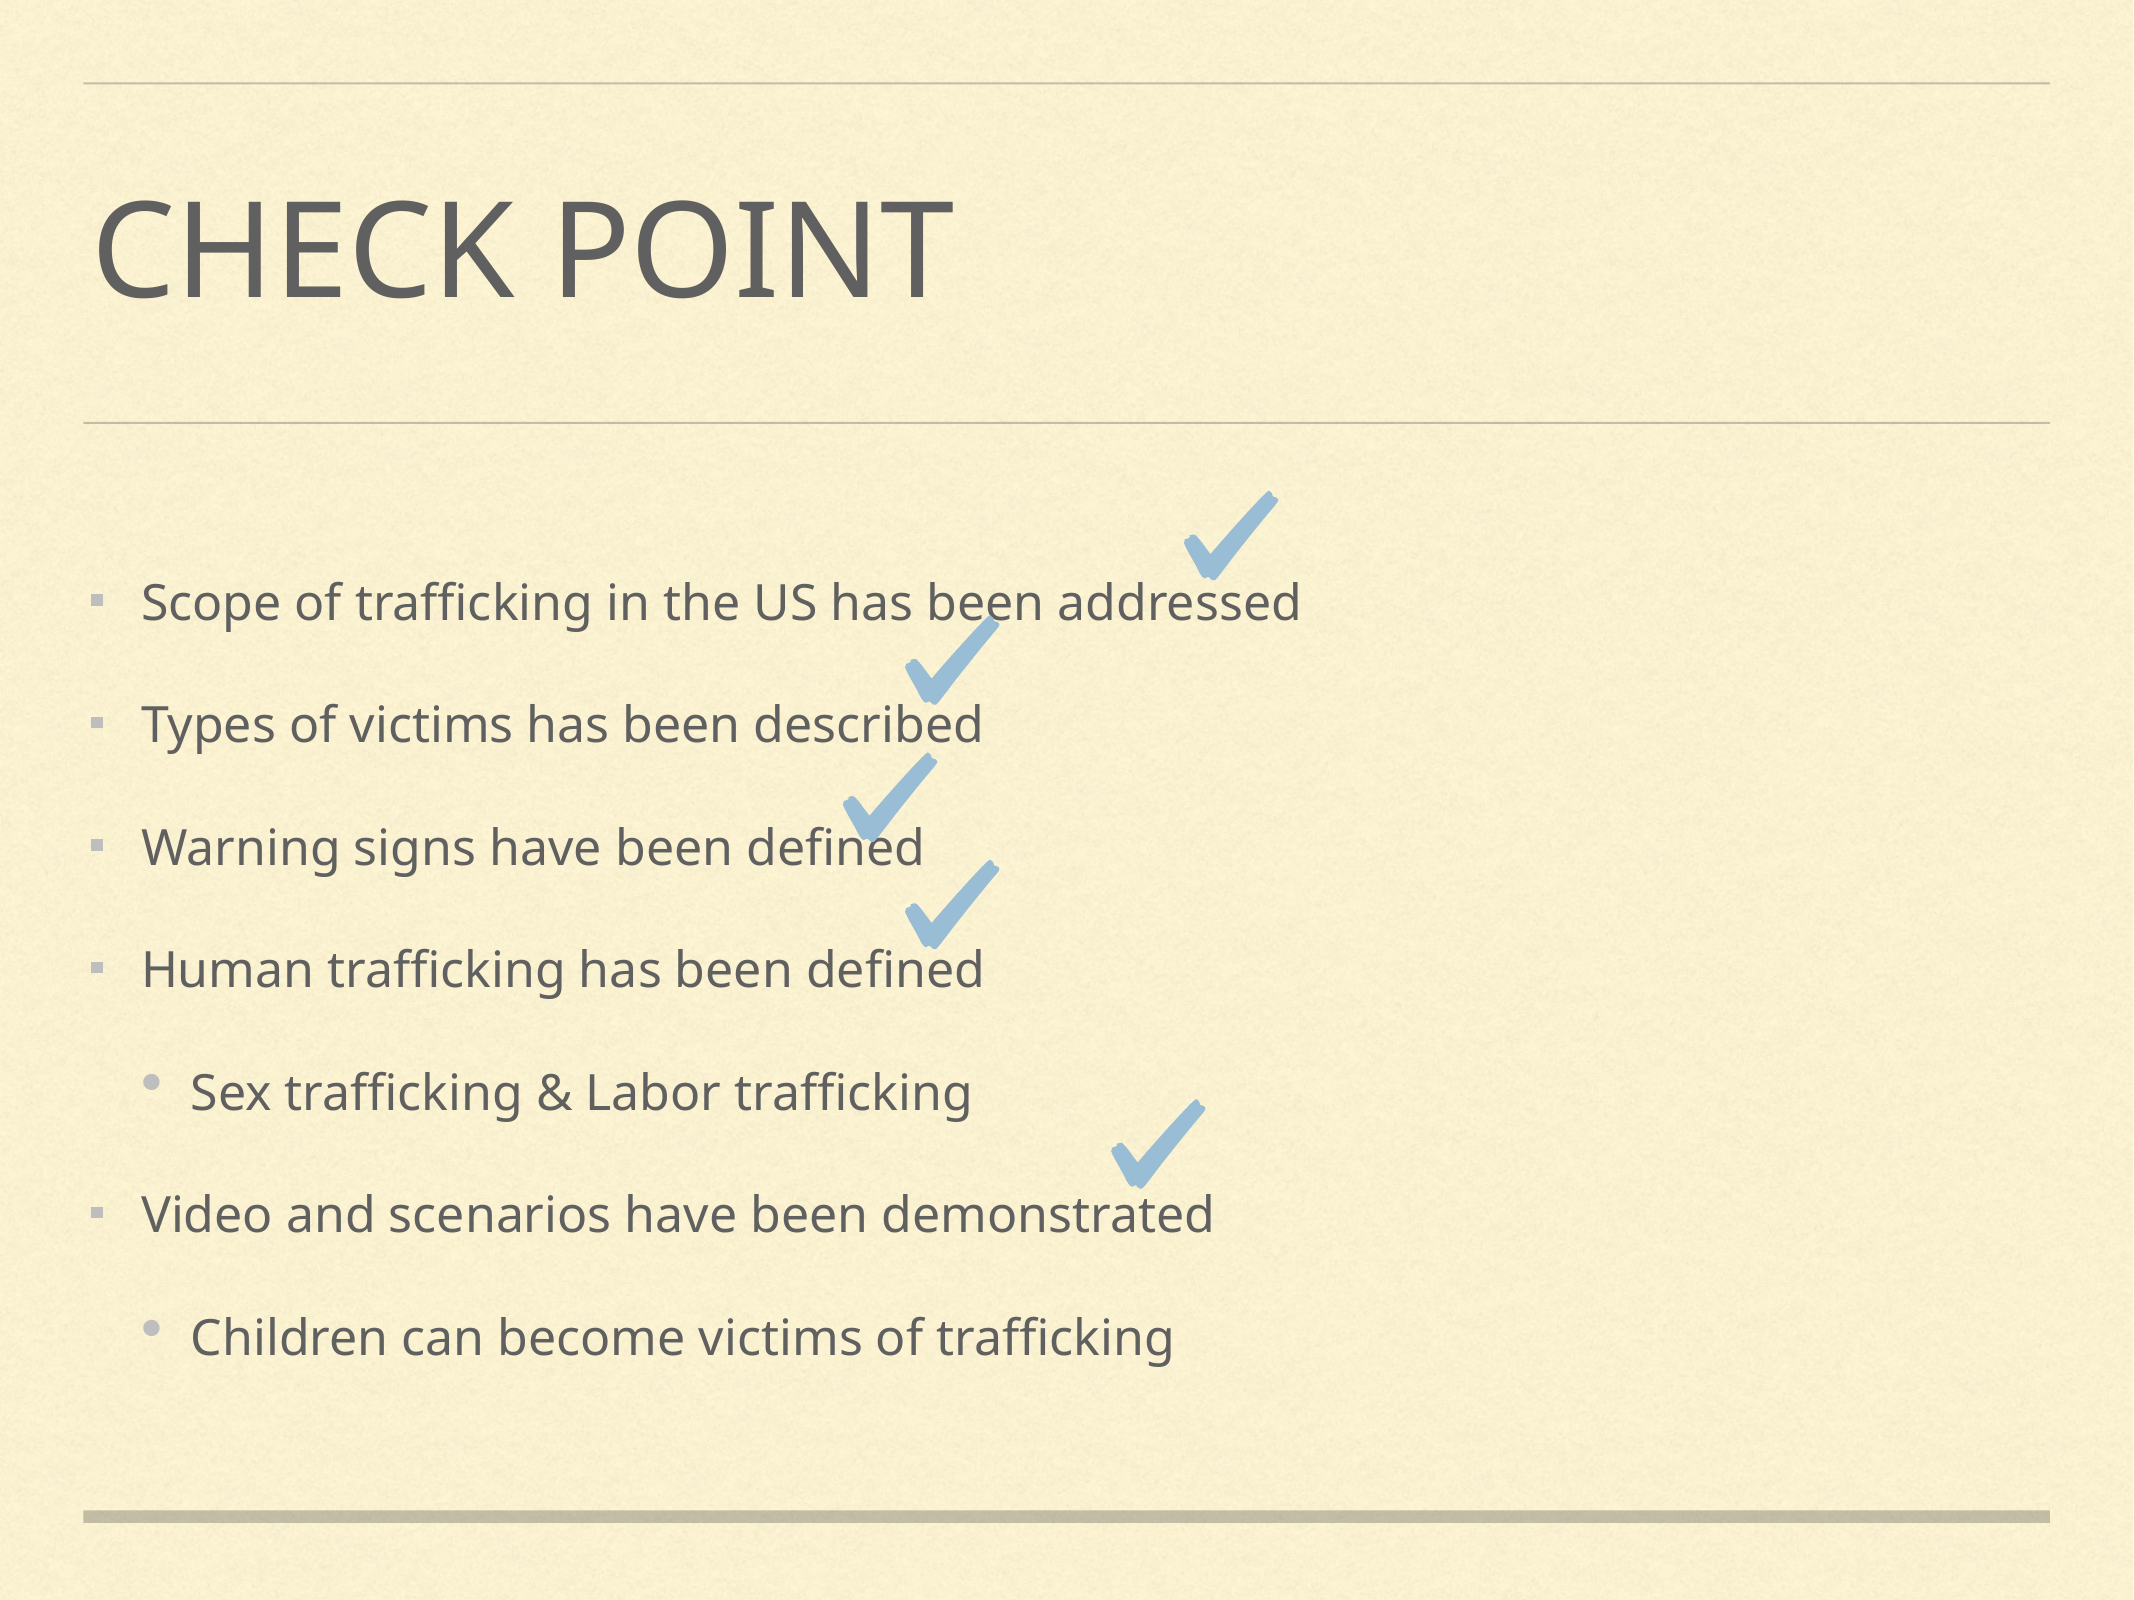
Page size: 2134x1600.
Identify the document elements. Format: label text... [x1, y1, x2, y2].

text_box [905, 859, 1000, 950]
list Scope of trafficking in the US has been addressed Types of victims has been described Warning signs have been defined Human trafficking has been defined Sex trafficking & Labor trafficking Video and scenarios have been demonstrated Children can become victims of trafficking [82, 497, 2051, 1438]
title Check point [82, 97, 2051, 411]
text_box [905, 615, 1000, 705]
picture [0, 0, 2134, 1600]
text_box [842, 752, 938, 842]
text_box [1183, 490, 1279, 581]
text_box [1111, 1099, 1206, 1189]
